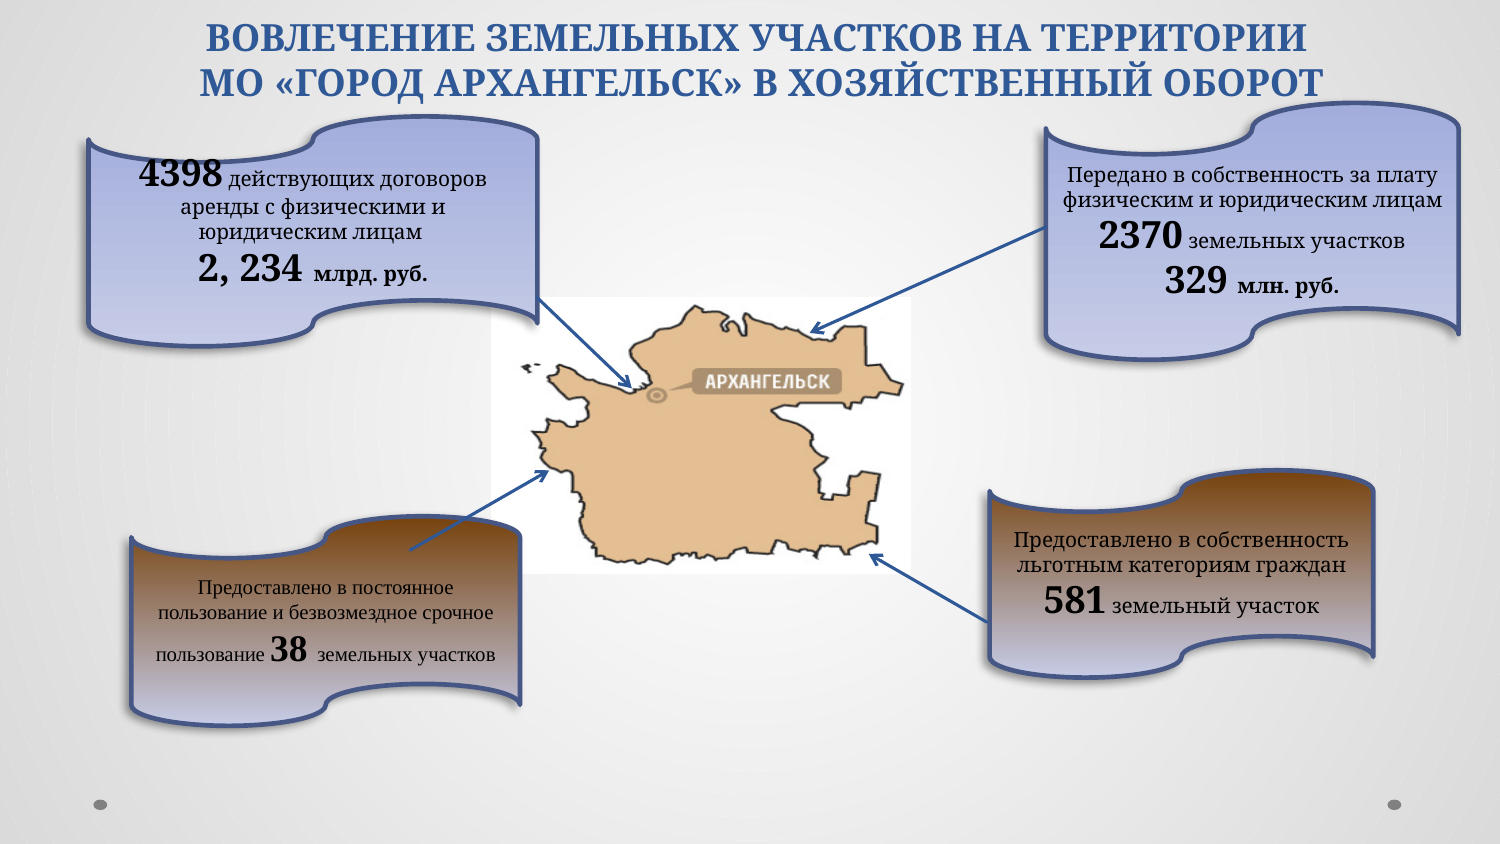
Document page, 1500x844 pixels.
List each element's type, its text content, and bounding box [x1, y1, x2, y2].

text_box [409, 470, 550, 551]
text_box Предоставлено в постоянное пользование и безвозмездное срочное пользование 38 земельных участков [129, 514, 523, 729]
picture [491, 297, 911, 574]
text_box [809, 226, 1047, 334]
text_box Передано в собственность за плату физическим и юридическим лицам 2370 земельных участков 329 млн. руб. [1043, 100, 1461, 363]
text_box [868, 553, 988, 623]
text_box 4398 действующих договоров аренды с физическими и юридическим лицам 2, 234 млрд. руб. [86, 114, 540, 349]
title ВОВЛЕЧЕНИЕ ЗЕМЕЛЬНЫХ УЧАСТКОВ НА ТЕРРИТОРИИ МО «ГОРОД АРХАНГЕЛЬСК» В ХОЗЯЙСТВЕННЫЙ ОБОРОТ [76, 32, 1447, 112]
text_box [537, 297, 633, 389]
text_box Предоставлено в собственность льготным категориям граждан 581 земельный участок [987, 467, 1376, 680]
